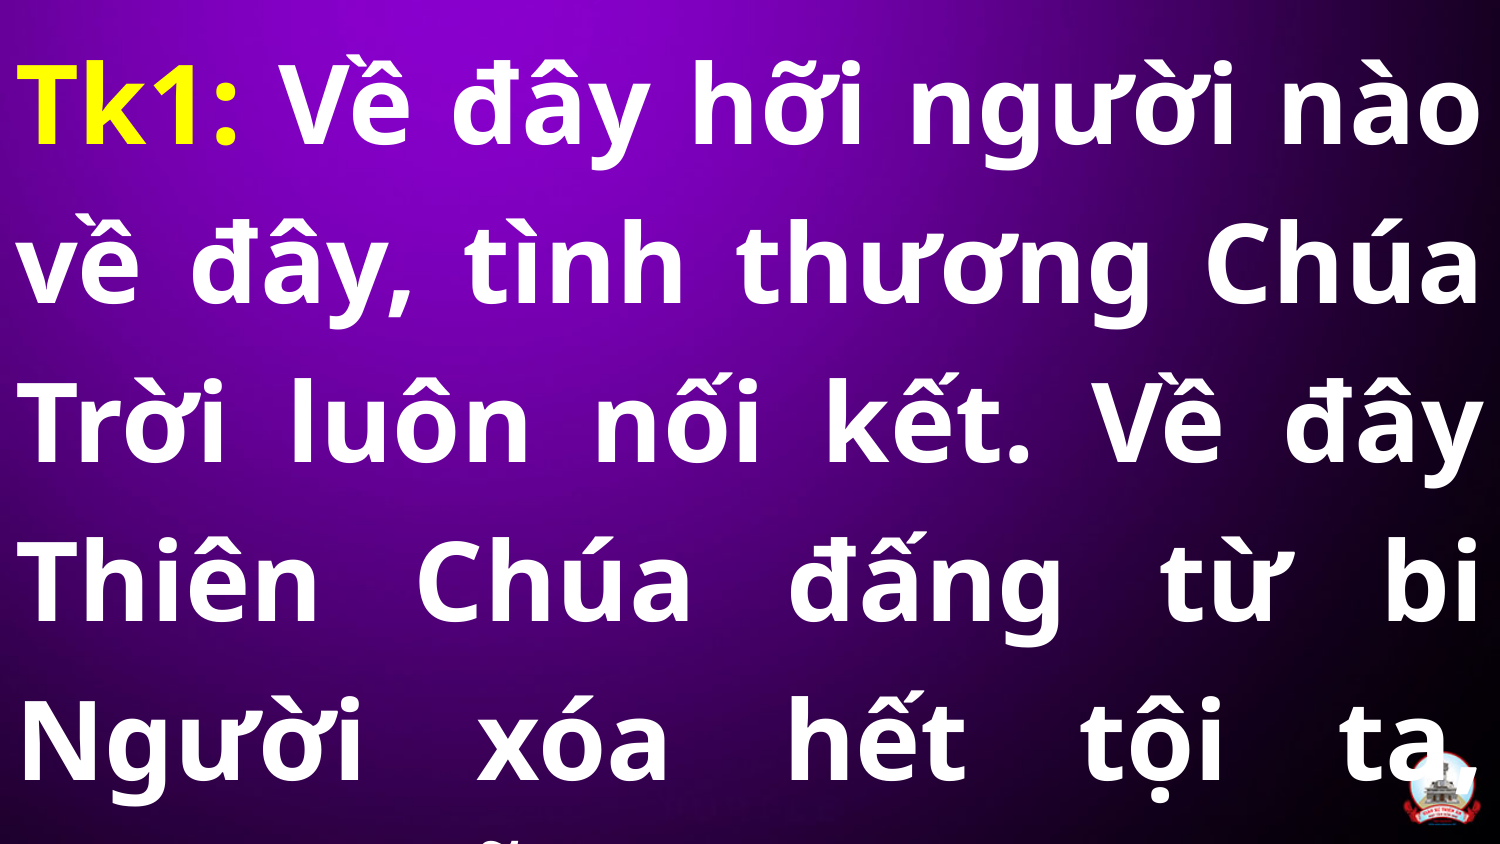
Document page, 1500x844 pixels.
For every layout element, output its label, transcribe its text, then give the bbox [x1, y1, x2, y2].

list Tk1: Về đây hỡi người nào về đây, tình thương Chúa Trời luôn nối kết. Về đây Thiên Chúa đấng từ bi Người xóa hết tội ta, Người dẫn lối đời ta. [0, 0, 1500, 844]
